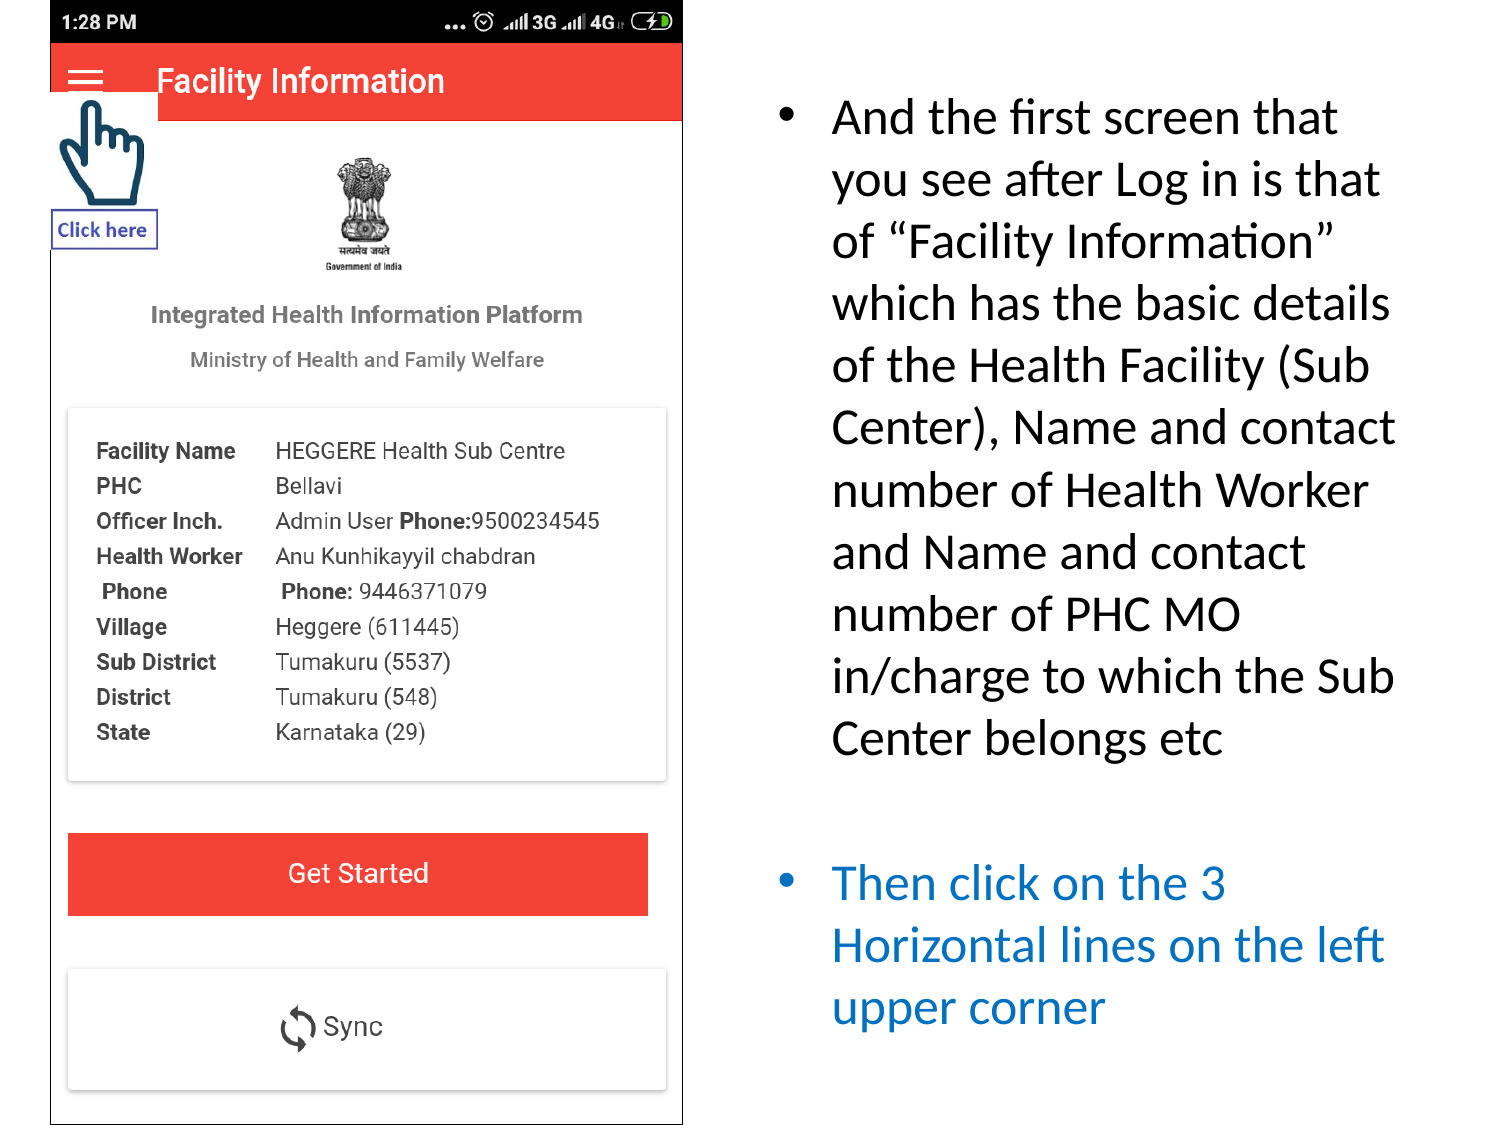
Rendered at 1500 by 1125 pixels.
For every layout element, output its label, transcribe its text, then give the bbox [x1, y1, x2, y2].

list And the first screen that you see after Log in is that of “Facility Information” which has the basic details of the Health Facility (Sub Center), Name and contact number of Health Worker and Name and contact number of PHC MO in/charge to which the Sub Center belongs etc Then click on the 3 Horizontal lines on the left upper corner [762, 75, 1425, 1063]
picture [49, 0, 684, 1125]
